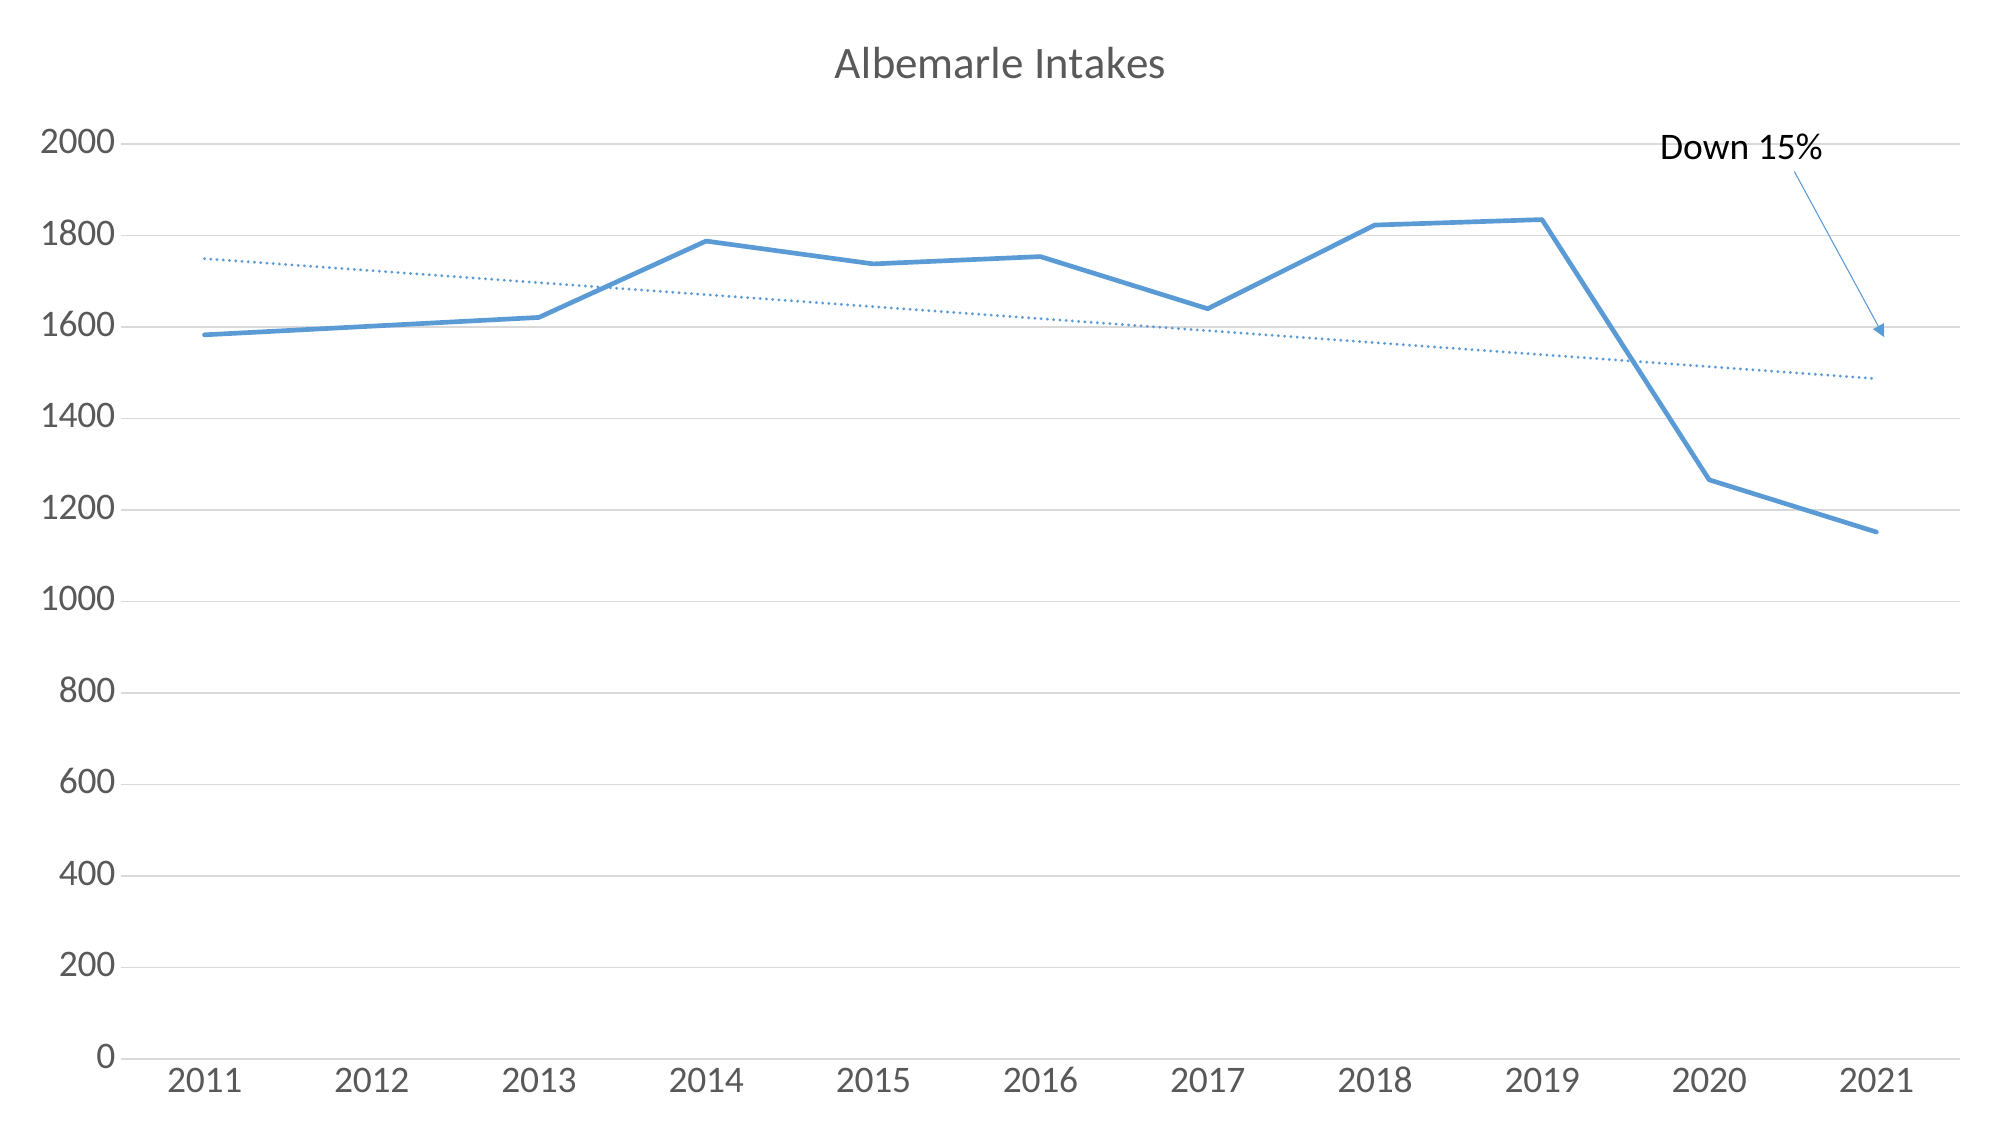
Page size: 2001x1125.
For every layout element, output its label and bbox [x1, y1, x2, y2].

chart [0, 0, 2000, 1125]
text_box [1794, 171, 1885, 338]
